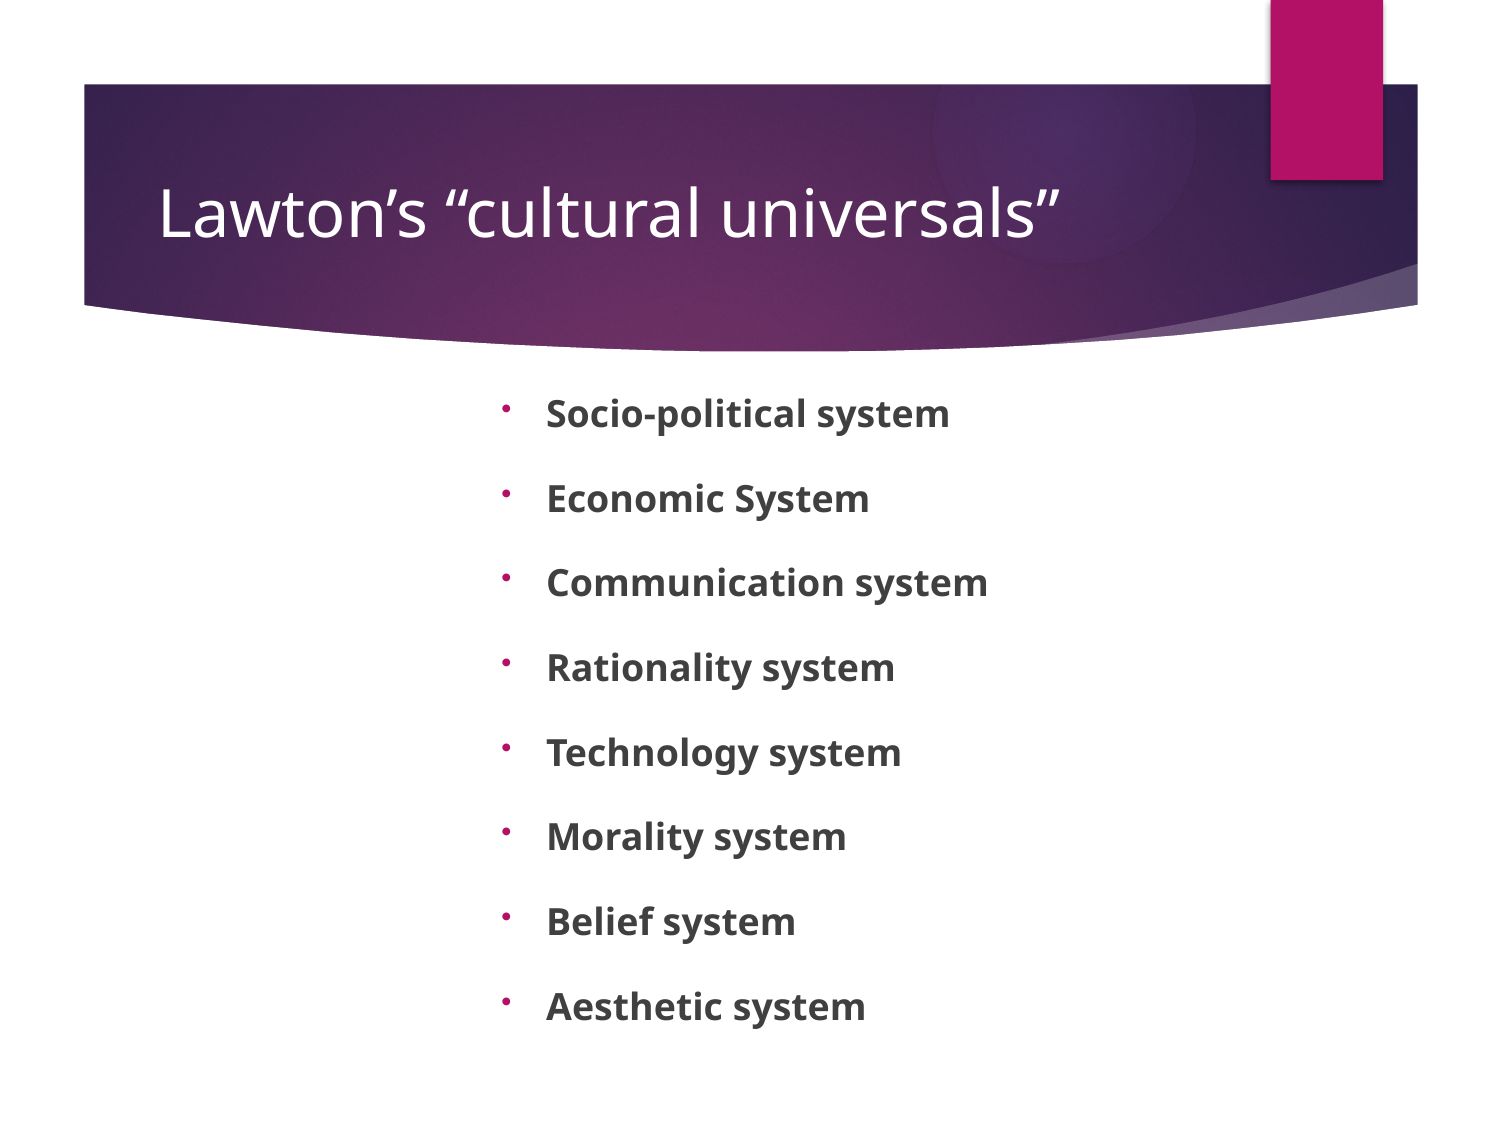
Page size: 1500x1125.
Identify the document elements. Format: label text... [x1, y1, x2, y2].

list Socio-political system Economic System Communication system Rationality system Technology system Morality system Belief system Aesthetic system [427, 382, 1047, 1125]
title Lawton’s “cultural universals” [142, 152, 1183, 269]
